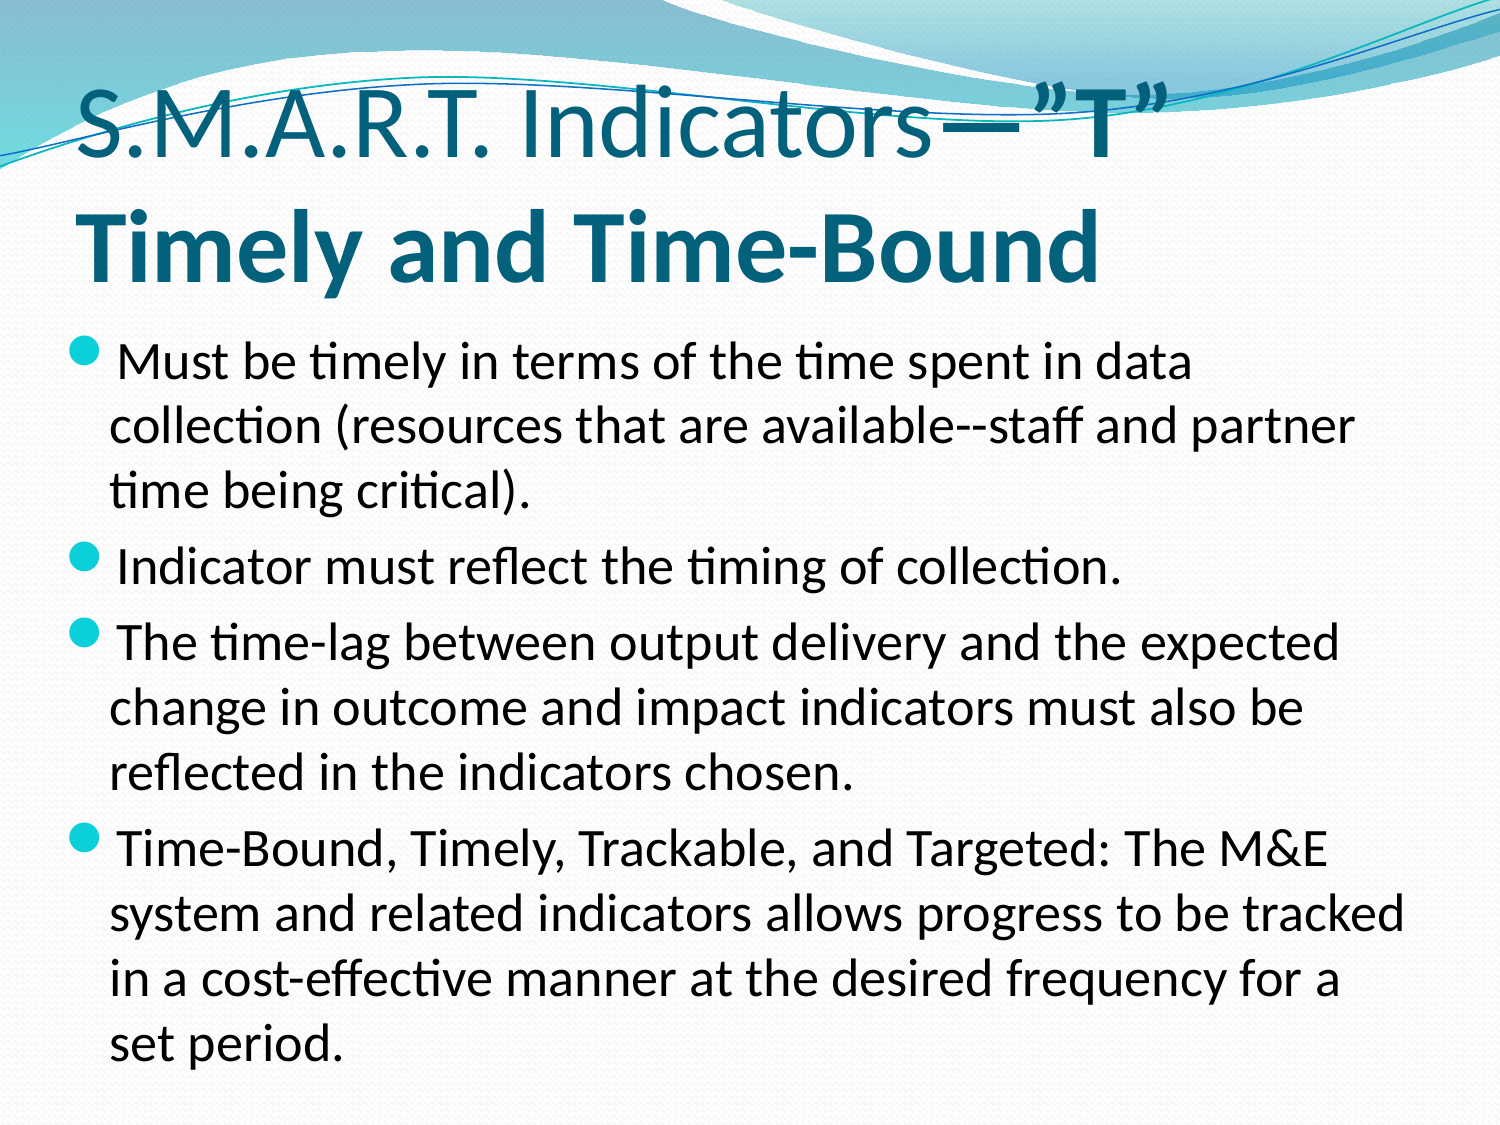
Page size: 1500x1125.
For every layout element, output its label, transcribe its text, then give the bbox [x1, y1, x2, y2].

list Must be timely in terms of the time spent in data collection (resources that are available--staff and partner time being critical). Indicator must reflect the timing of collection. The time-lag between output delivery and the expected change in outcome and impact indicators must also be reflected in the indicators chosen. Time-Bound, Timely, Trackable, and Targeted: The M&E system and related indicators allows progress to be tracked in a cost-effective manner at the desired frequency for a set period. [50, 317, 1425, 1113]
title S.M.A.R.T. Indicators—”T” Timely and Time-Bound [75, 115, 1425, 304]
